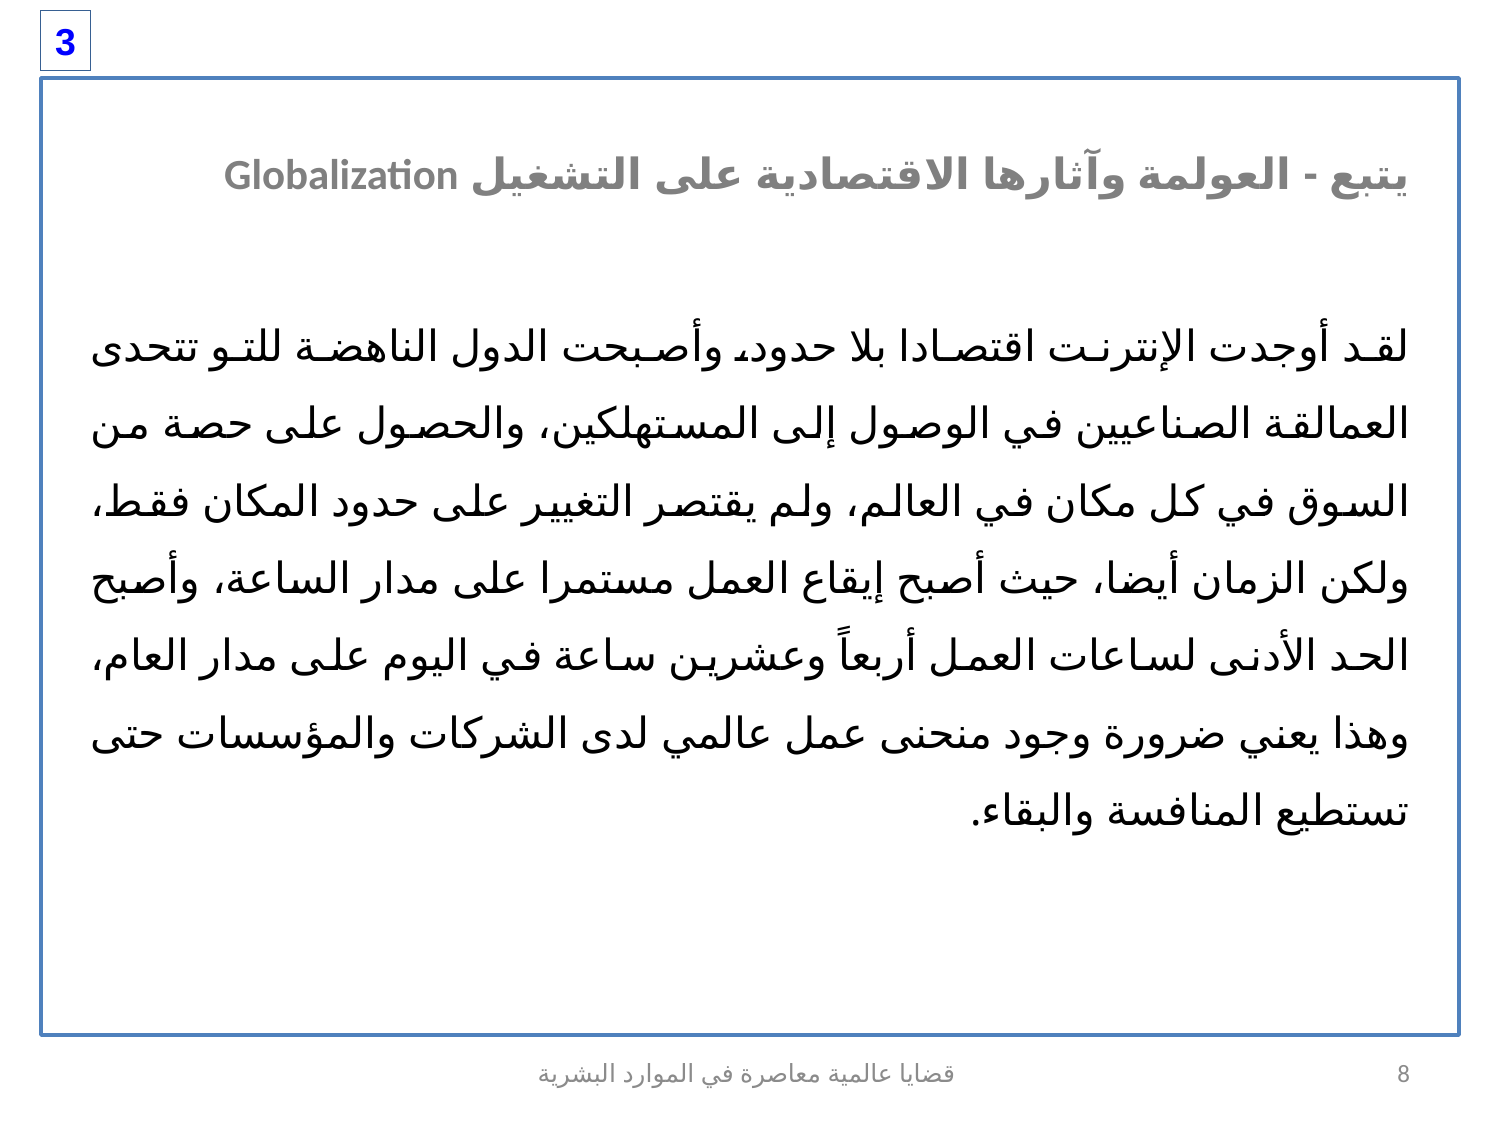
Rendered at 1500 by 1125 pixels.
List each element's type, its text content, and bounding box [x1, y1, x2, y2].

text_box 3 [40, 10, 91, 71]
text_box [39, 76, 1461, 1037]
footer قضايا عالمية معاصرة في الموارد البشرية [512, 1042, 988, 1103]
slide_number 8 [1074, 1042, 1425, 1103]
